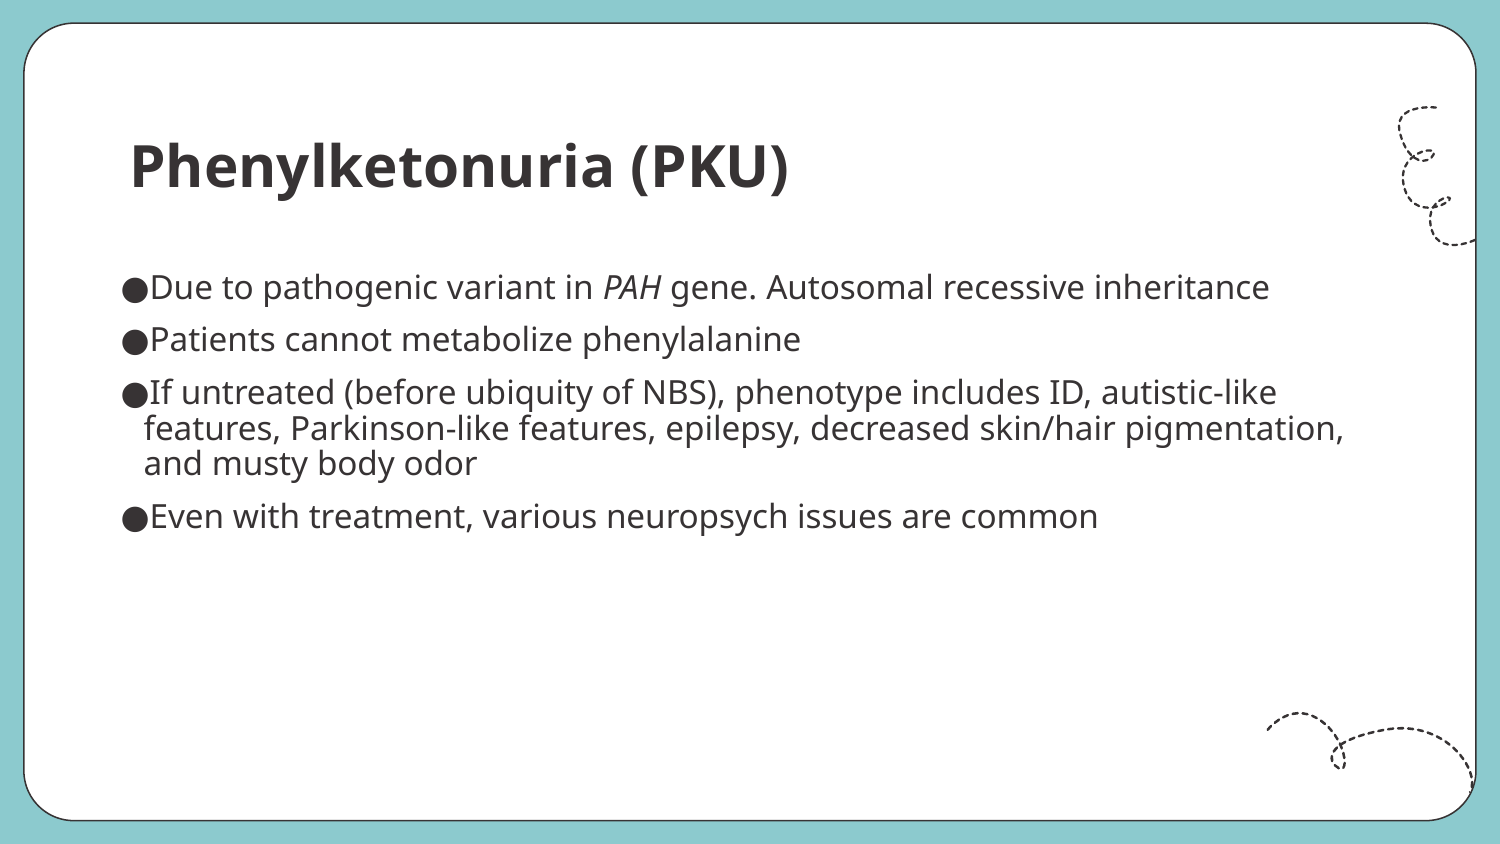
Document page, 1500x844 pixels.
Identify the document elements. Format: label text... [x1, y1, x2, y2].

title Phenylketonuria (PKU) [118, 72, 1382, 264]
list Due to pathogenic variant in PAH gene. Autosomal recessive inheritance Patients cannot metabolize phenylalanine If untreated (before ubiquity of NBS), phenotype includes ID, autistic-like features, Parkinson-like features, epilepsy, decreased skin/hair pigmentation, and musty body odor Even with treatment, various neuropsych issues are common [103, 264, 1397, 760]
